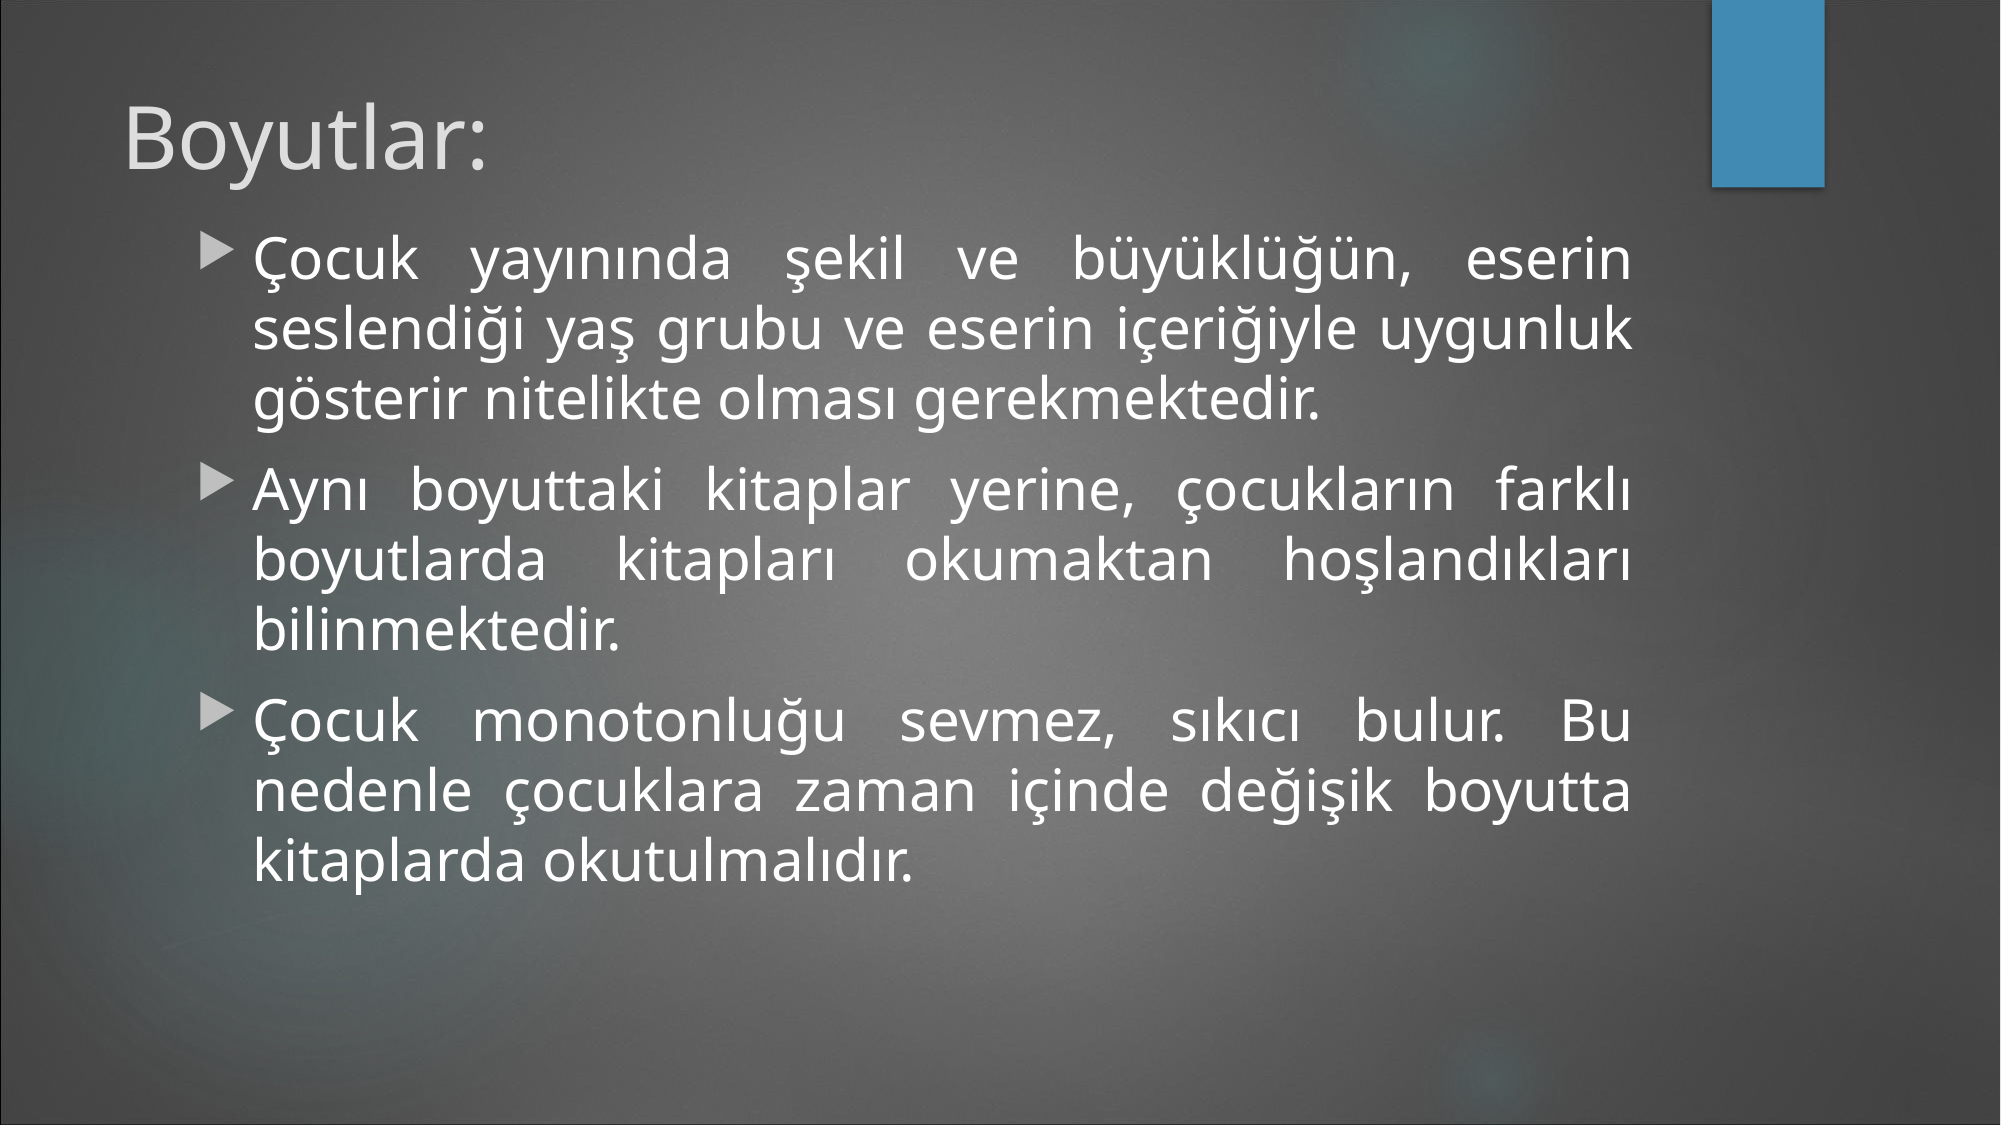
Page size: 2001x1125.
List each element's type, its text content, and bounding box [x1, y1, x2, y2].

title Boyutlar: [105, 73, 1649, 305]
picture [0, 0, 2001, 1125]
list Çocuk yayınında şekil ve büyüklüğün, eserin seslendiği yaş grubu ve eserin içeriğiyle uygunluk gösterir nitelikte olması gerekmektedir. Aynı boyuttaki kitaplar yerine, çocukların farklı boyutlarda kitapları okumaktan hoşlandıkları bilinmektedir. Çocuk monotonluğu sevmez, sıkıcı bulur. Bu nedenle çocuklara zaman içinde değişik boyutta kitaplarda okutulmalıdır. [180, 213, 1649, 1026]
